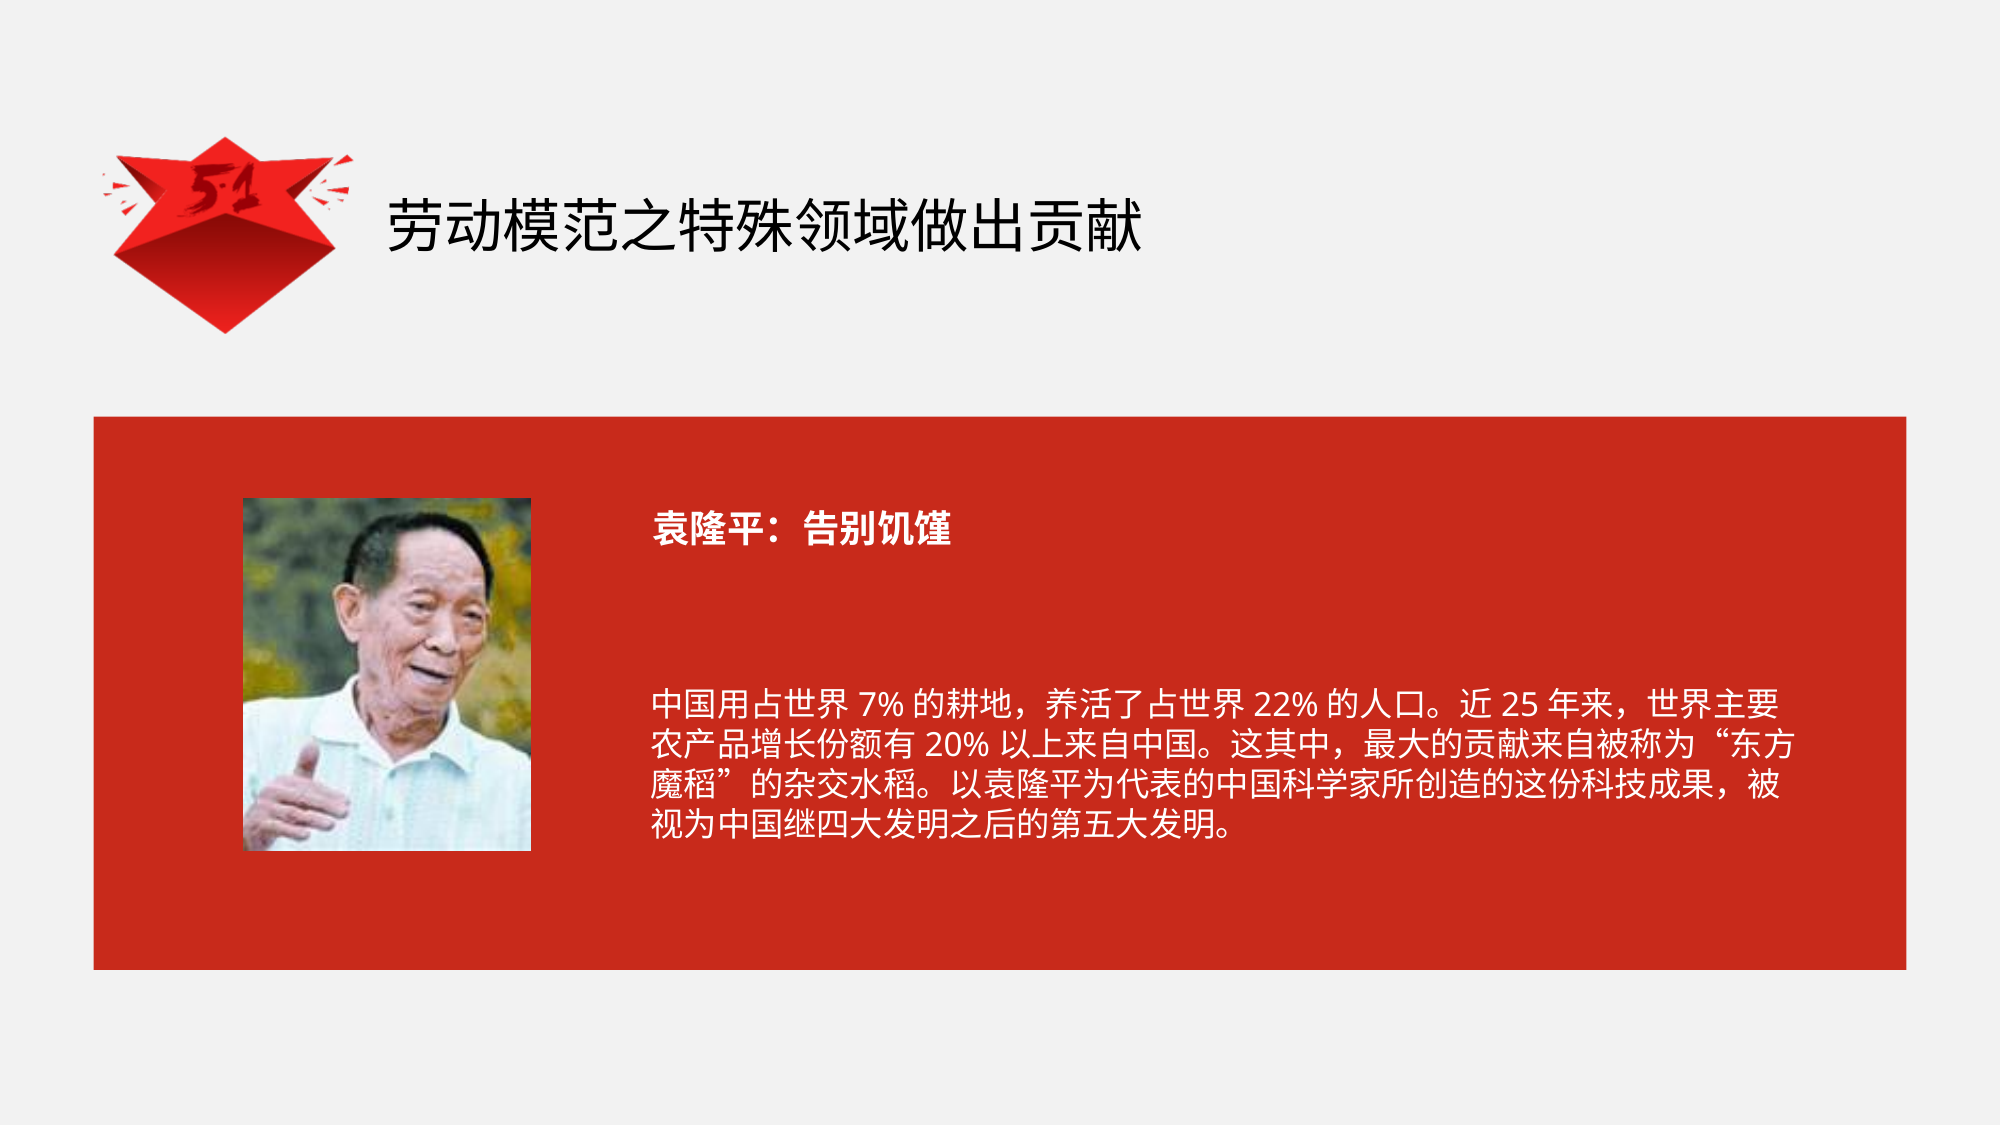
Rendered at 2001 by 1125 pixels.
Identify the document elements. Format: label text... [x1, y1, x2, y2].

text_box [93, 415, 1907, 971]
text_box 中国用占世界7%的耕地，养活了占世界22%的人口。近25年来，世界主要农产品增长份额有20%以上来自中国。这其中，最大的贡献来自被称为“东方魔稻”的杂交水稻。以袁隆平为代表的中国科学家所创造的这份科技成果，被视为中国继四大发明之后的第五大发明。 [635, 675, 1813, 851]
text_box 袁隆平：告别饥馑 [637, 497, 968, 648]
picture [243, 498, 531, 851]
text_box 劳动模范之特殊领域做出贡献 [372, 182, 1276, 267]
picture [78, 78, 372, 372]
